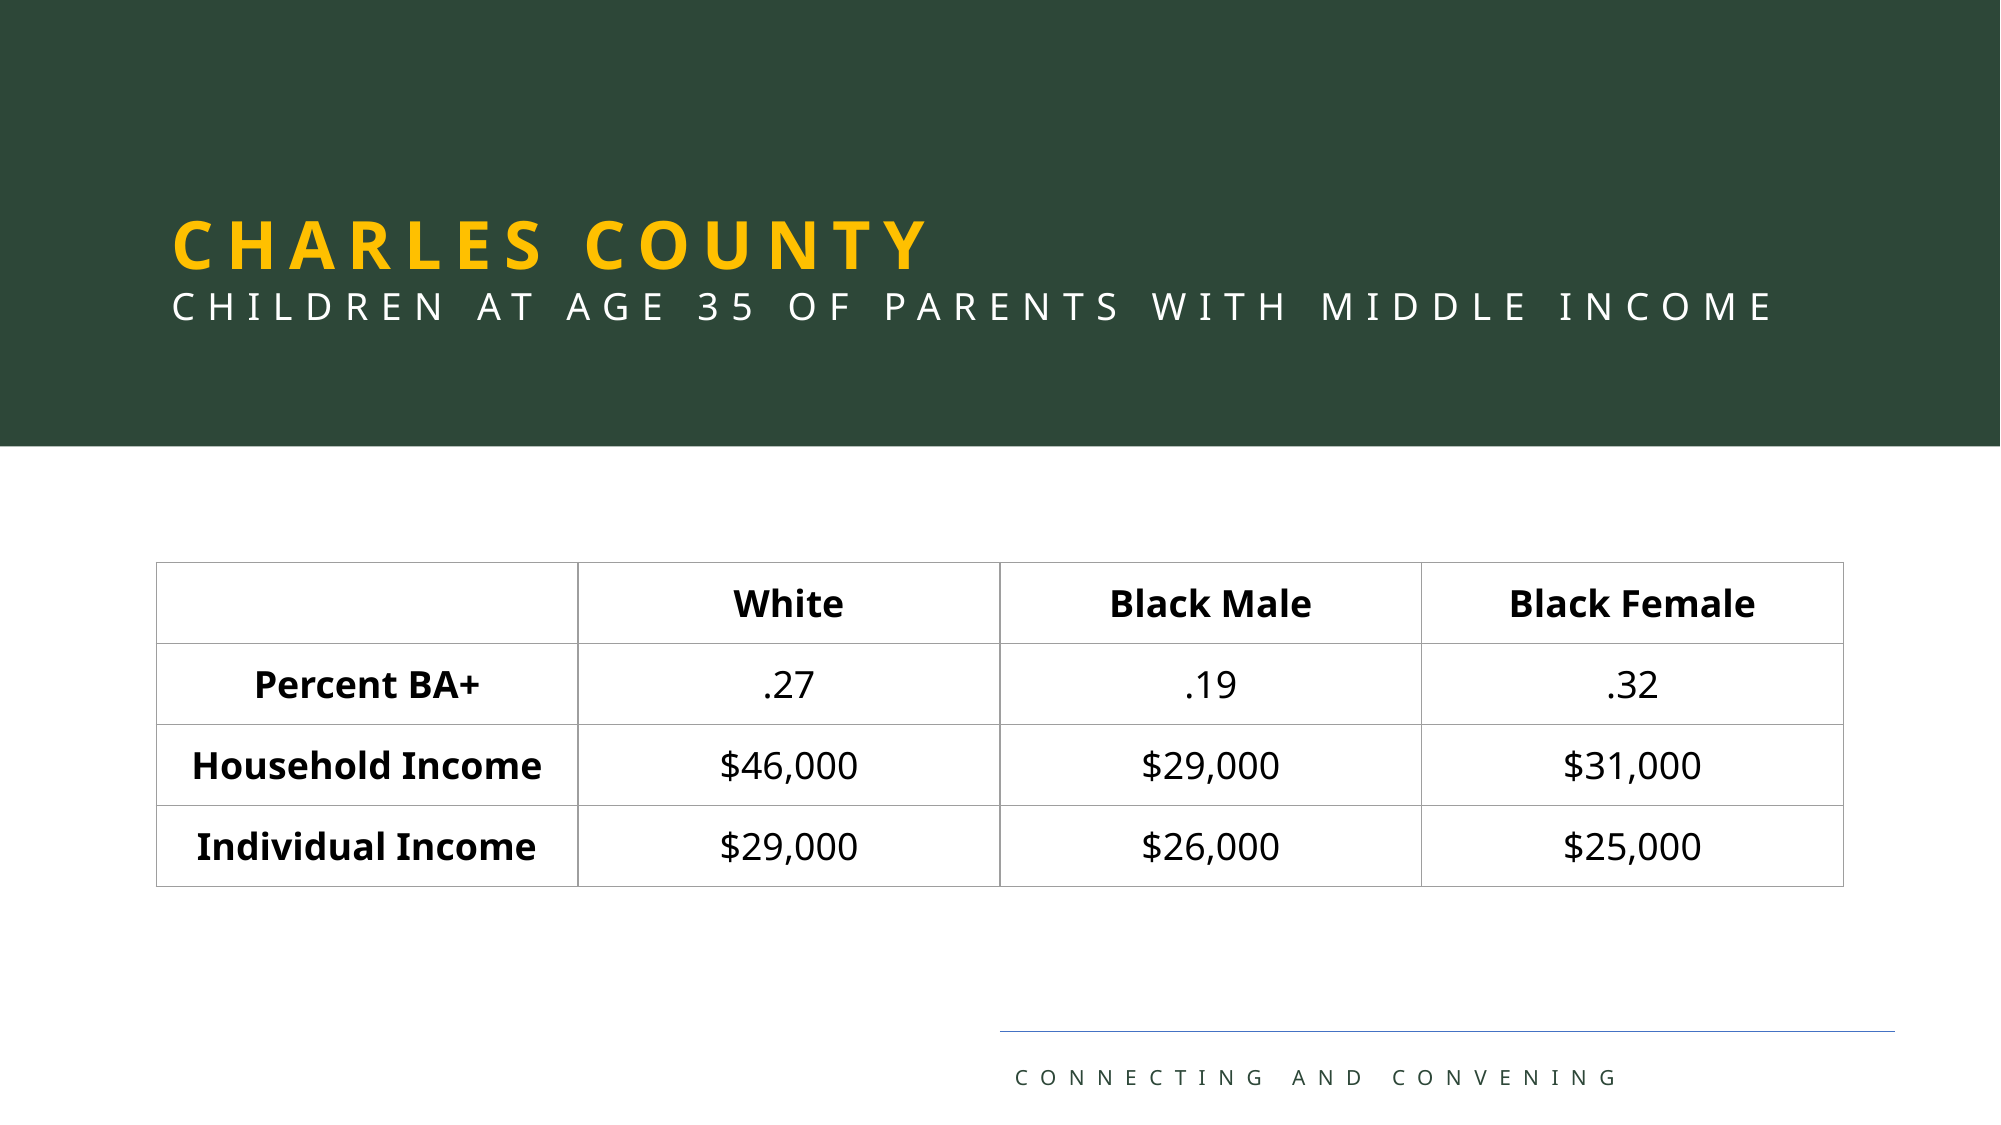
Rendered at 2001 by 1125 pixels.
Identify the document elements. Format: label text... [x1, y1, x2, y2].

table_cell .19 [1001, 644, 1421, 724]
table_cell $26,000 [1001, 806, 1421, 886]
table_cell $29,000 [579, 806, 999, 886]
table_header White [579, 563, 999, 643]
table_cell $46,000 [579, 725, 999, 805]
text_box CHARLES COUNTY CHILDREN AT AGE 35 OF PARENTS WITH MIDDLE INCOME [156, 84, 1882, 447]
table_cell Percent BA+ [157, 644, 577, 724]
table_cell $25,000 [1422, 806, 1843, 886]
table_cell Individual Income [157, 806, 577, 886]
table_cell .27 [579, 644, 999, 724]
table_cell $29,000 [1001, 725, 1421, 805]
table_header Black Female [1422, 563, 1843, 643]
table_cell .32 [1422, 644, 1843, 724]
table_header Black Male [1001, 563, 1421, 643]
table_cell Household Income [157, 725, 577, 805]
table_cell $31,000 [1422, 725, 1843, 805]
text_box [0, 0, 2000, 447]
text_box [999, 1031, 1939, 1098]
table_header [157, 563, 577, 643]
